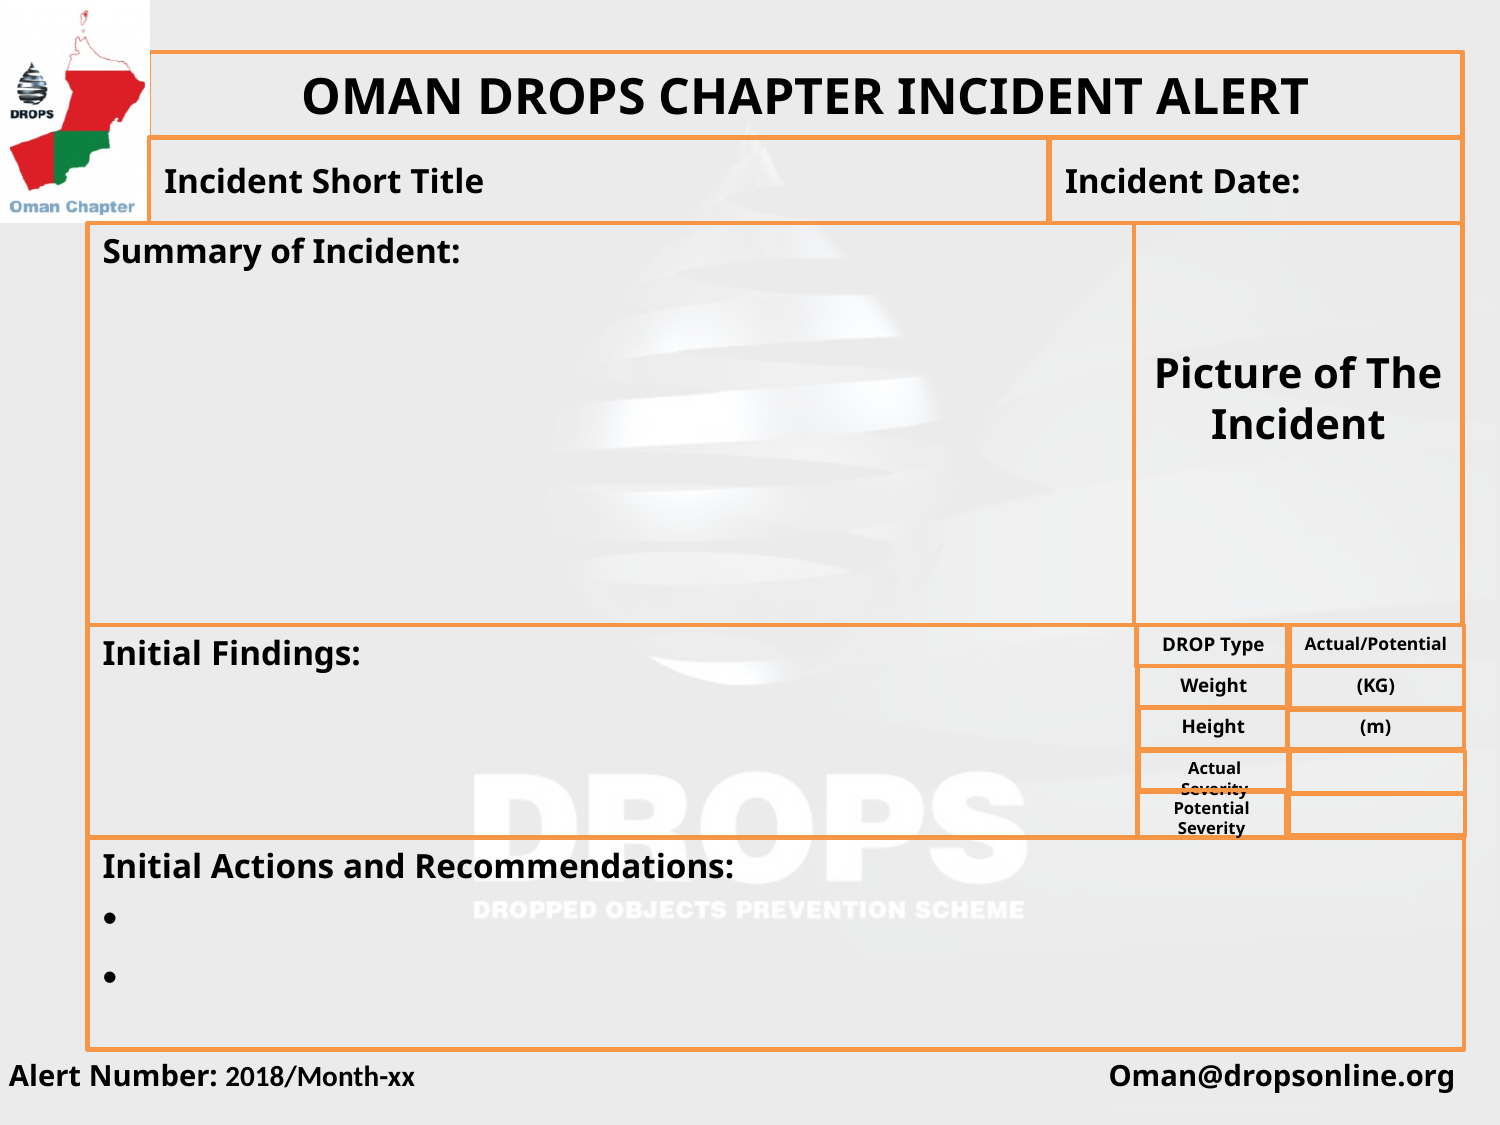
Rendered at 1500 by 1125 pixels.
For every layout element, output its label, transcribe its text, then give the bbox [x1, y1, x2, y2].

text_box Oman@dropsonline.org [1093, 1049, 1471, 1100]
title OMAN DROPS CHAPTER INCIDENT ALERT [154, 50, 1465, 135]
text_box Actual/Potential [1292, 623, 1466, 664]
text_box Alert Number: 2018/Month-xx [0, 1049, 438, 1100]
text_box (KG) [1295, 664, 1466, 706]
text_box [1295, 792, 1467, 838]
text_box Incident Date: [1050, 135, 1465, 221]
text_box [1135, 624, 1291, 838]
text_box Incident Short Title [153, 135, 1050, 225]
list Initial Actions and Recommendations: [85, 838, 1466, 1052]
text_box Initial Findings: [85, 623, 1132, 839]
text_box (m) [1295, 706, 1466, 749]
text_box Picture of The Incident [1132, 221, 1465, 626]
text_box [1295, 749, 1467, 792]
picture [0, 0, 150, 224]
text_box Summary of Incident: [85, 221, 1132, 623]
